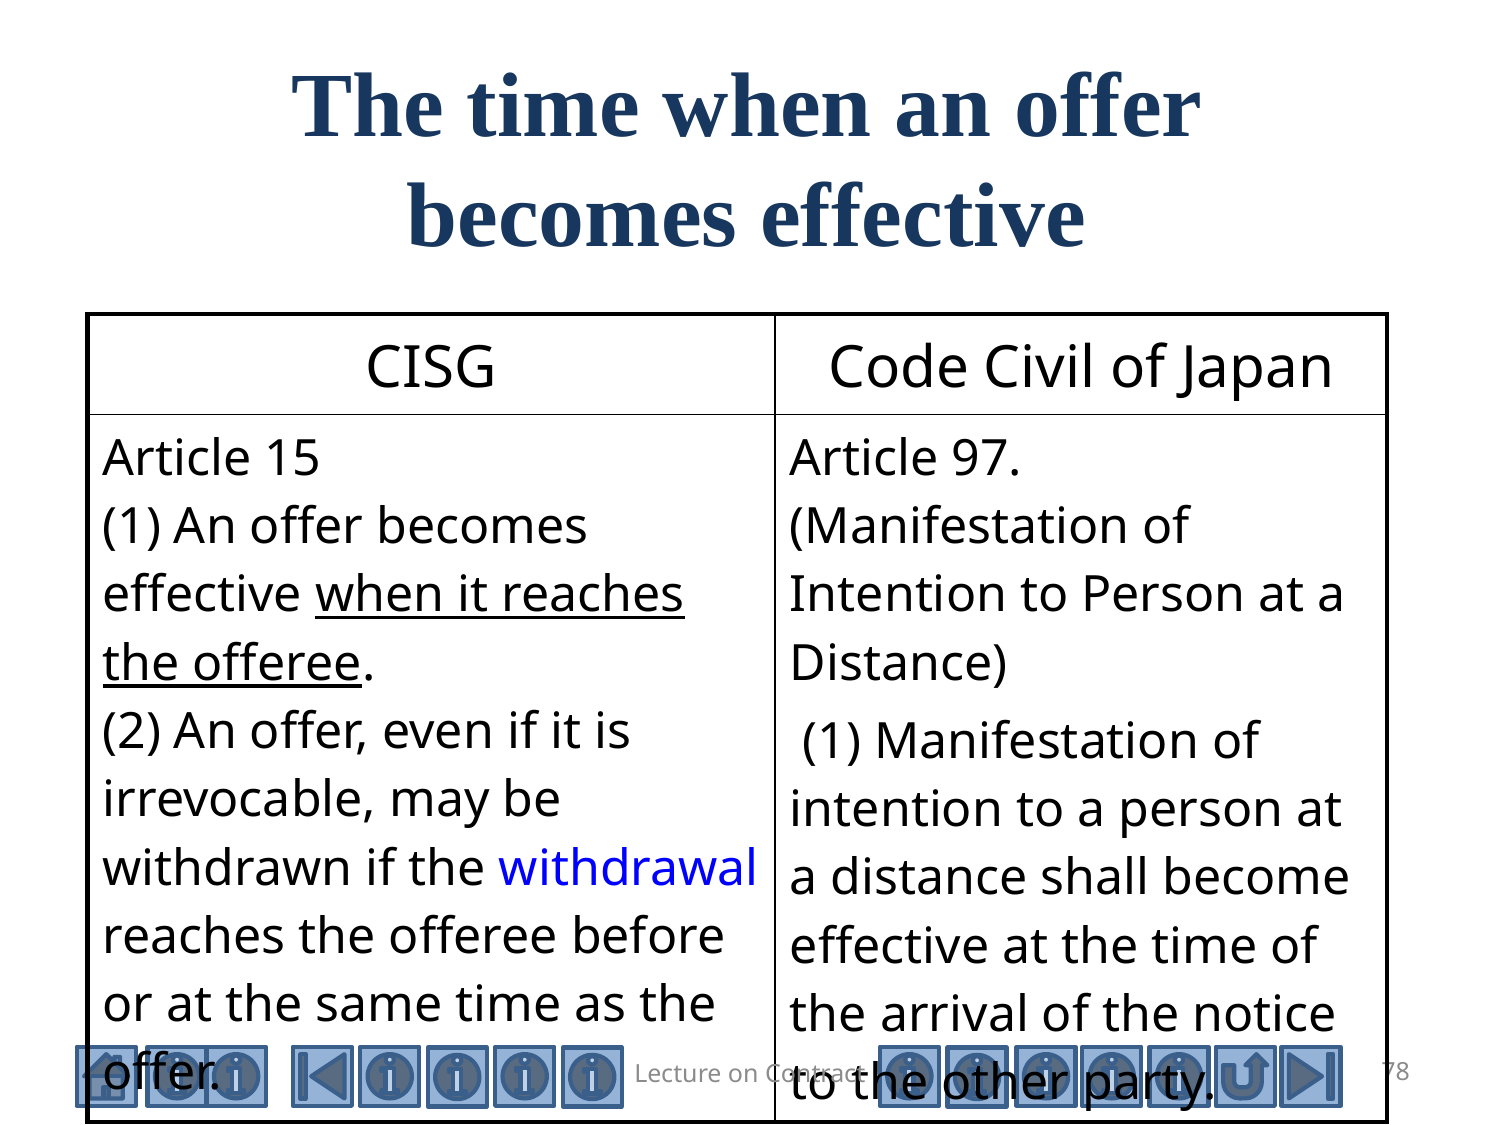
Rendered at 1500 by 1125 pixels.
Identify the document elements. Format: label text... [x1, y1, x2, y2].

table_cell Article 97. (Manifestation of Intention to Person at a Distance) (1) Manifestation of intention to a person at a distance shall become effective at the time of the arrival of the notice to the other party. [776, 415, 1385, 1120]
slide_number 78 [1389, 1042, 1425, 1103]
footer Lecture on Contract [512, 1042, 988, 1103]
table_cell Article 15 (1) An offer becomes effective when it reaches the offeree. (2) An offer, even if it is irrevocable, may be withdrawn if the withdrawal reaches the offeree before or at the same time as the offer. [90, 415, 774, 1120]
title The time when an offer becomes effective [126, 35, 1368, 275]
table_header Code Civil of Japan [776, 316, 1385, 414]
table_header CISG [90, 316, 774, 414]
